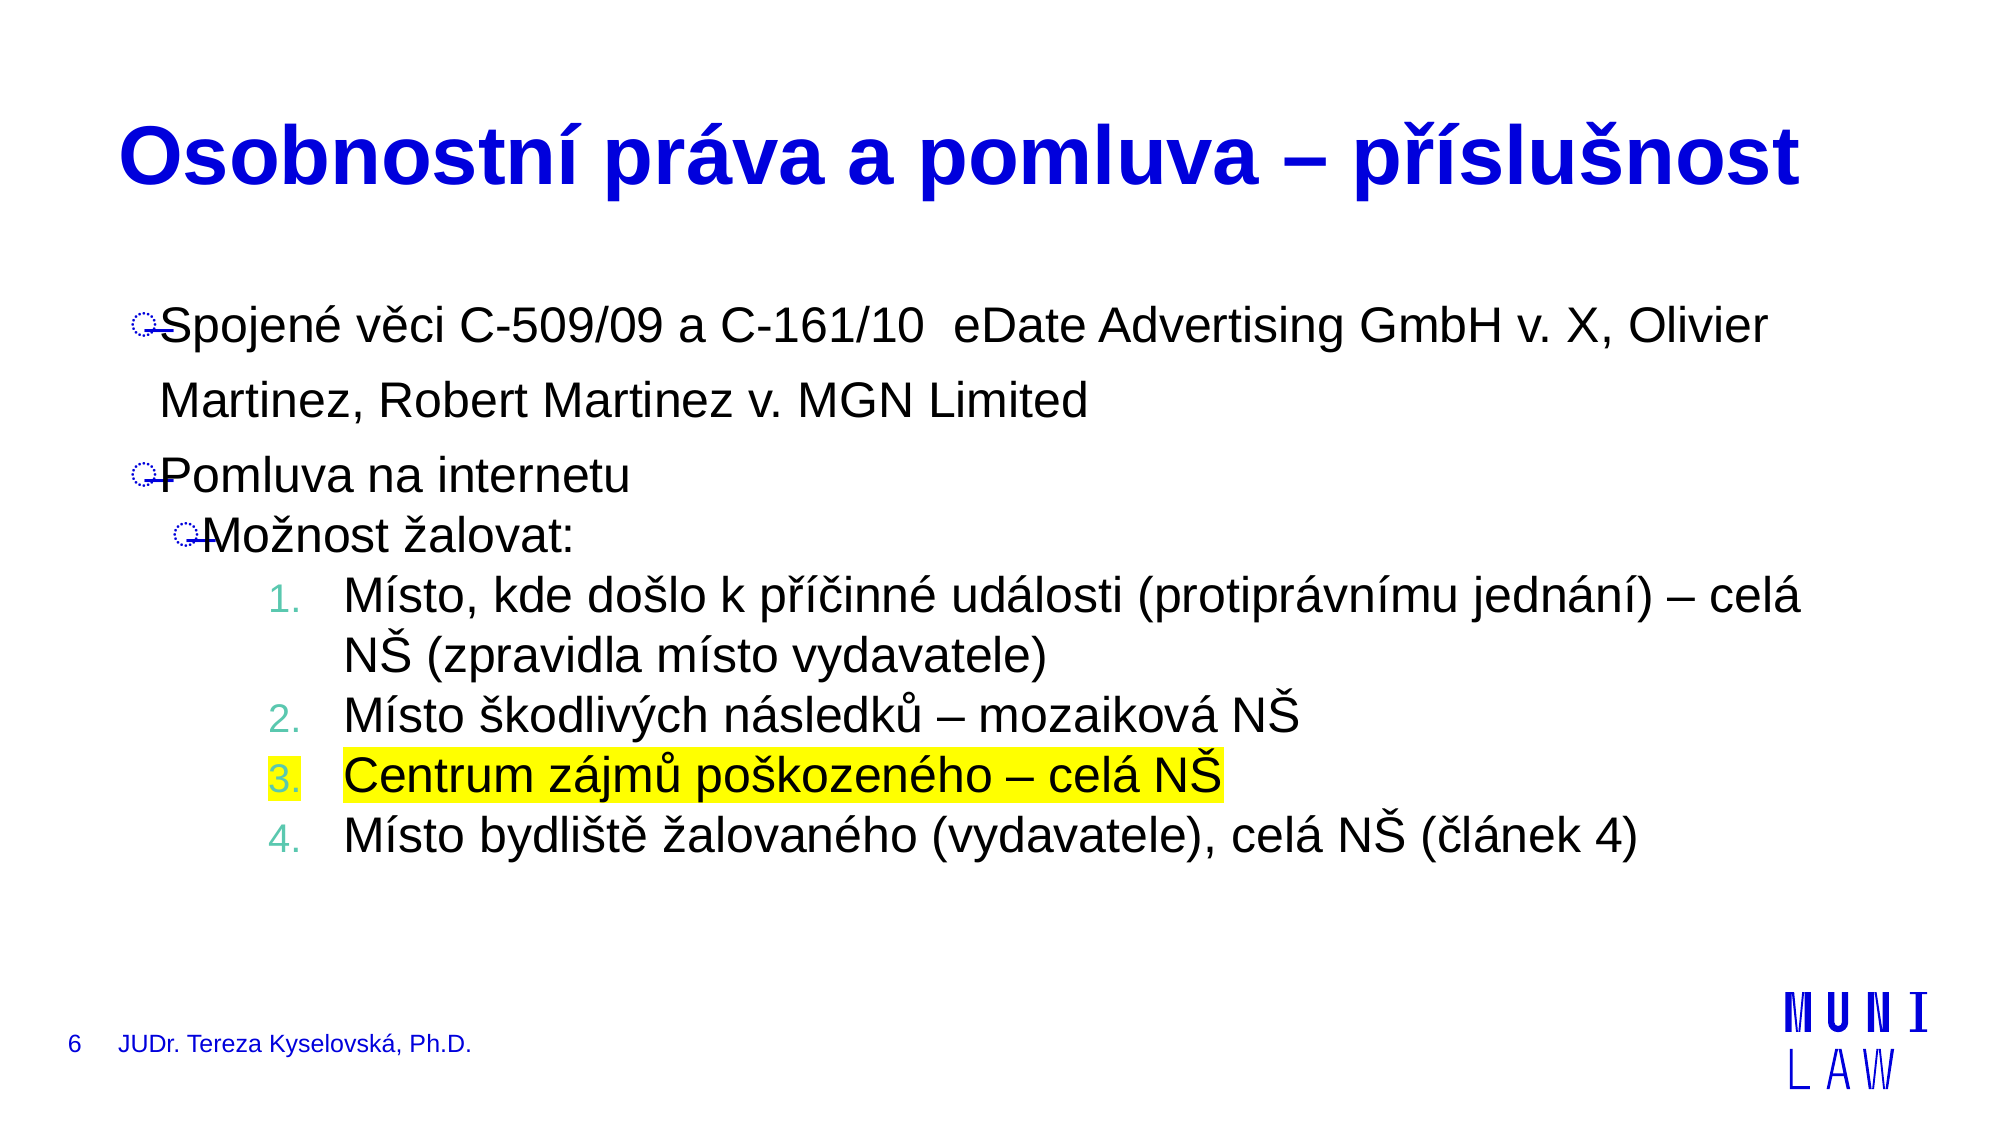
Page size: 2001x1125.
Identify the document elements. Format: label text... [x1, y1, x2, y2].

title Osobnostní práva a pomluva – příslušnost [118, 118, 1883, 193]
slide_number 6 [67, 1021, 110, 1063]
footer JUDr. Tereza Kyselovská, Ph.D. [118, 1021, 1418, 1063]
list Spojené věci C-509/09 a C-161/10 eDate Advertising GmbH v. X, Olivier Martinez, Robert Martinez v. MGN Limited Pomluva na internetu Možnost žalovat: Místo, kde došlo k příčinné události (protiprávnímu jednání) – celá NŠ (zpravidla místo vydavatele) Místo škodlivých následků – mozaiková NŠ Centrum zájmů poškozeného – celá NŠ Místo bydliště žalovaného (vydavatele), celá NŠ (článek 4) [118, 277, 1883, 957]
